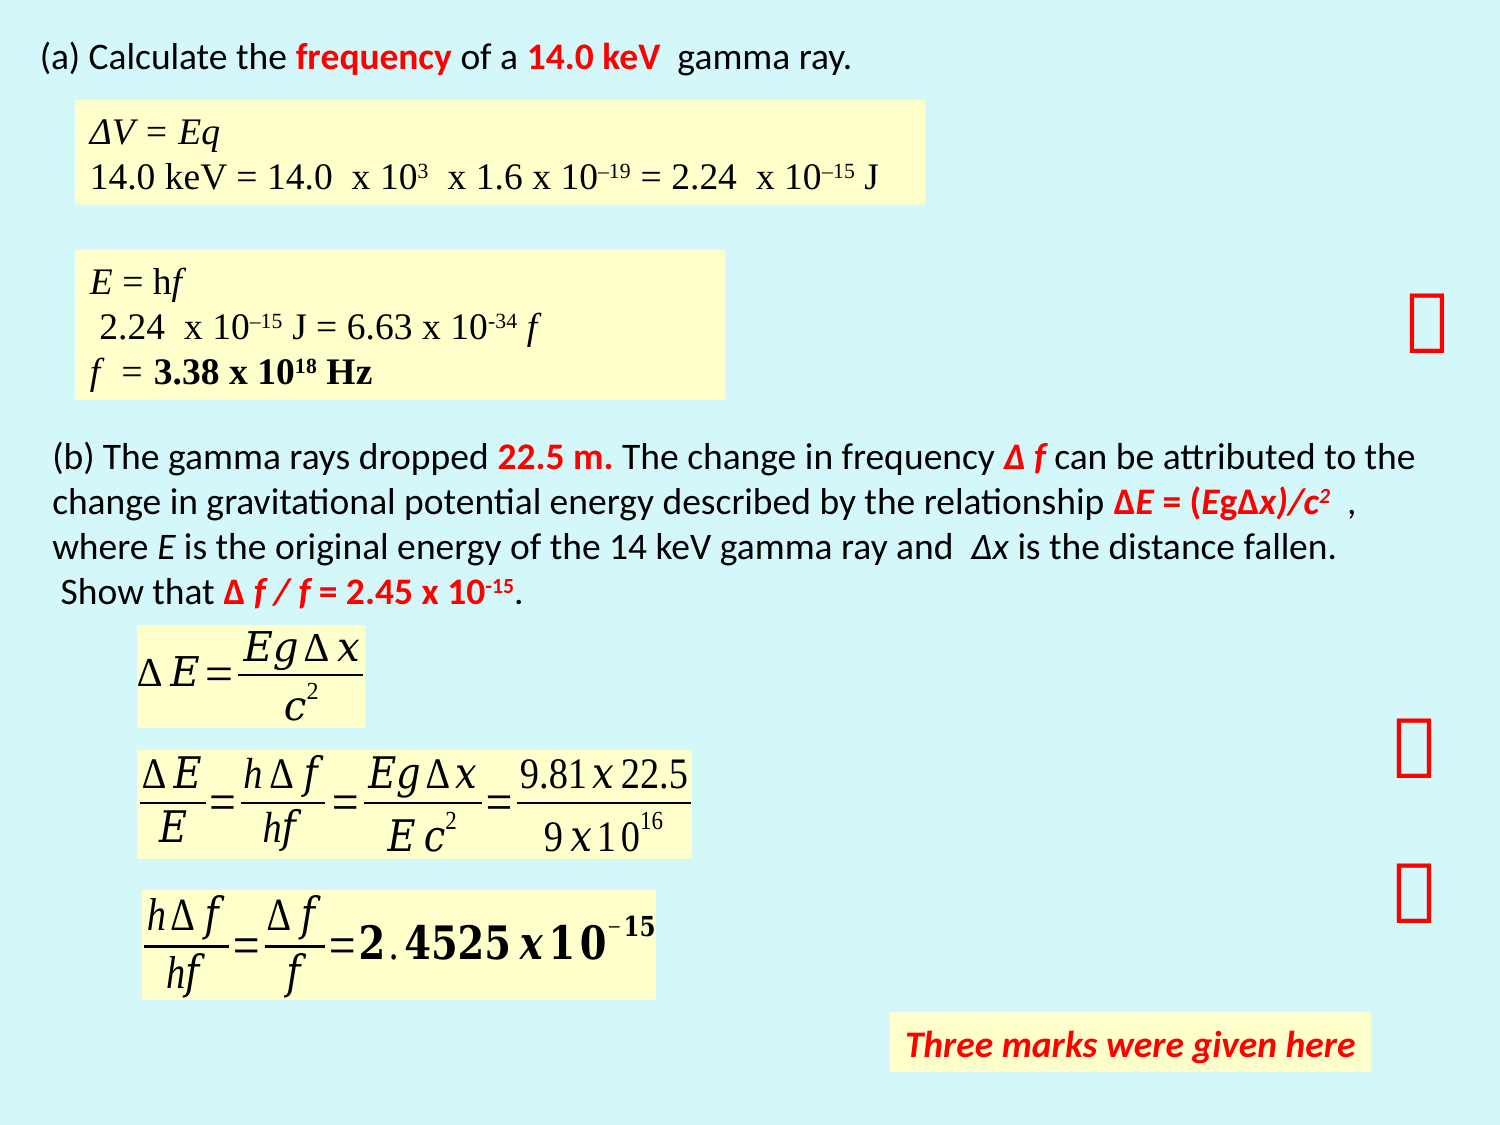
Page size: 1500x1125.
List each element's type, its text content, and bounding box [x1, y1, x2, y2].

text_box  [1387, 262, 1439, 378]
text_box (a) Calculate the frequency of a 14.0 keV gamma ray. [24, 24, 875, 85]
text_box ΔV = Eq 14.0 keV = 14.0 x 103 x 1.6 x 10–19 = 2.24 x 10–15 J [75, 99, 925, 205]
text_box  [1374, 687, 1426, 803]
text_box (b) The gamma rays dropped 22.5 m. The change in frequency Δ f can be attributed to the change in gravitational potential energy described by the relationship ΔE = (EgΔx)/c2 , where E is the original energy of the 14 keV gamma ray and Δx is the distance fallen. Show that Δ f / f = 2.45 x 10-15. [37, 424, 1450, 620]
text_box Three marks were given here [890, 1012, 1372, 1073]
text_box  [1374, 832, 1426, 948]
text_box E = hf 2.24 x 10–15 J = 6.63 x 10-34 f f = 3.38 x 1018 Hz [75, 249, 725, 400]
